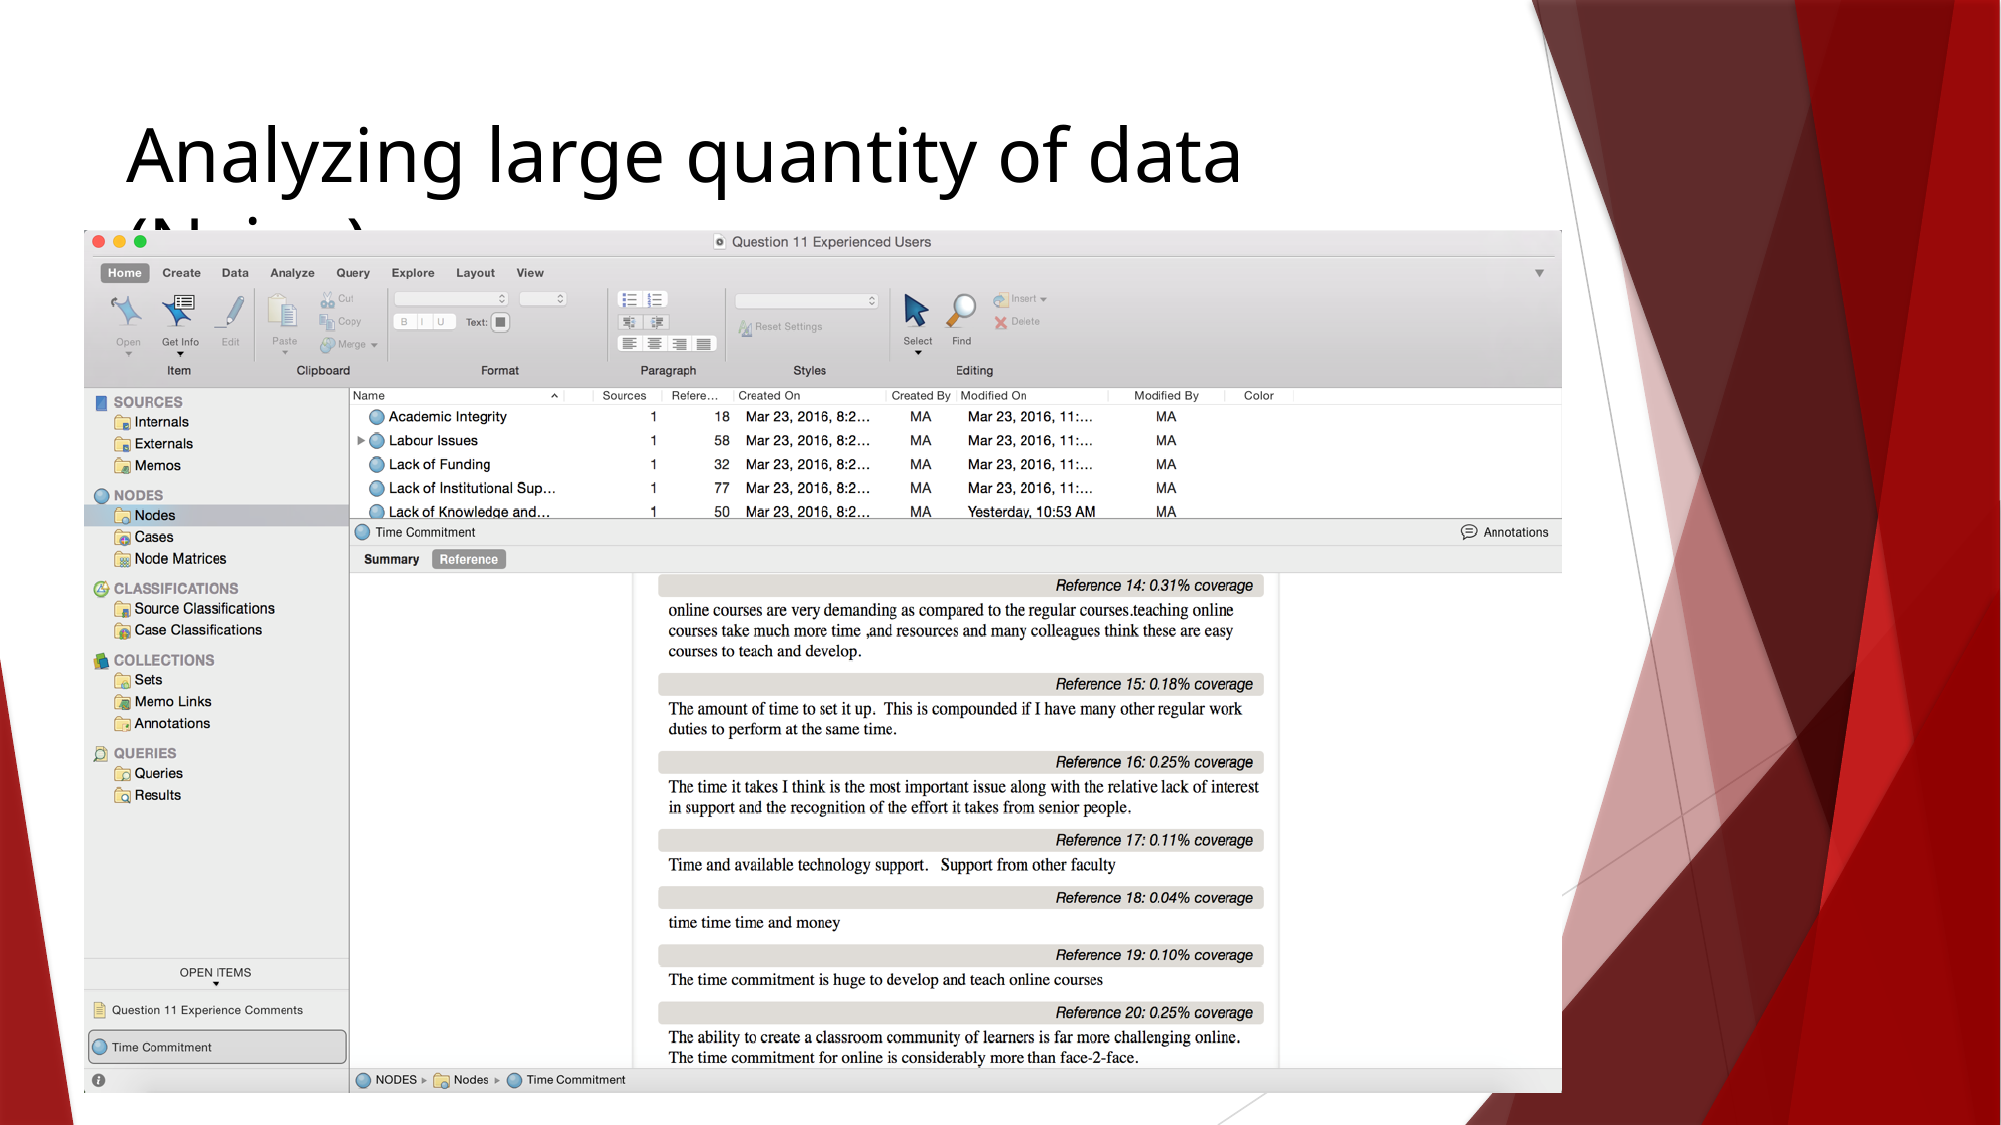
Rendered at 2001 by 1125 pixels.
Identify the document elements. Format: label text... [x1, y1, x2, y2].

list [83, 229, 1562, 1093]
title Analyzing large quantity of data (Nvivo) [111, 99, 1522, 229]
